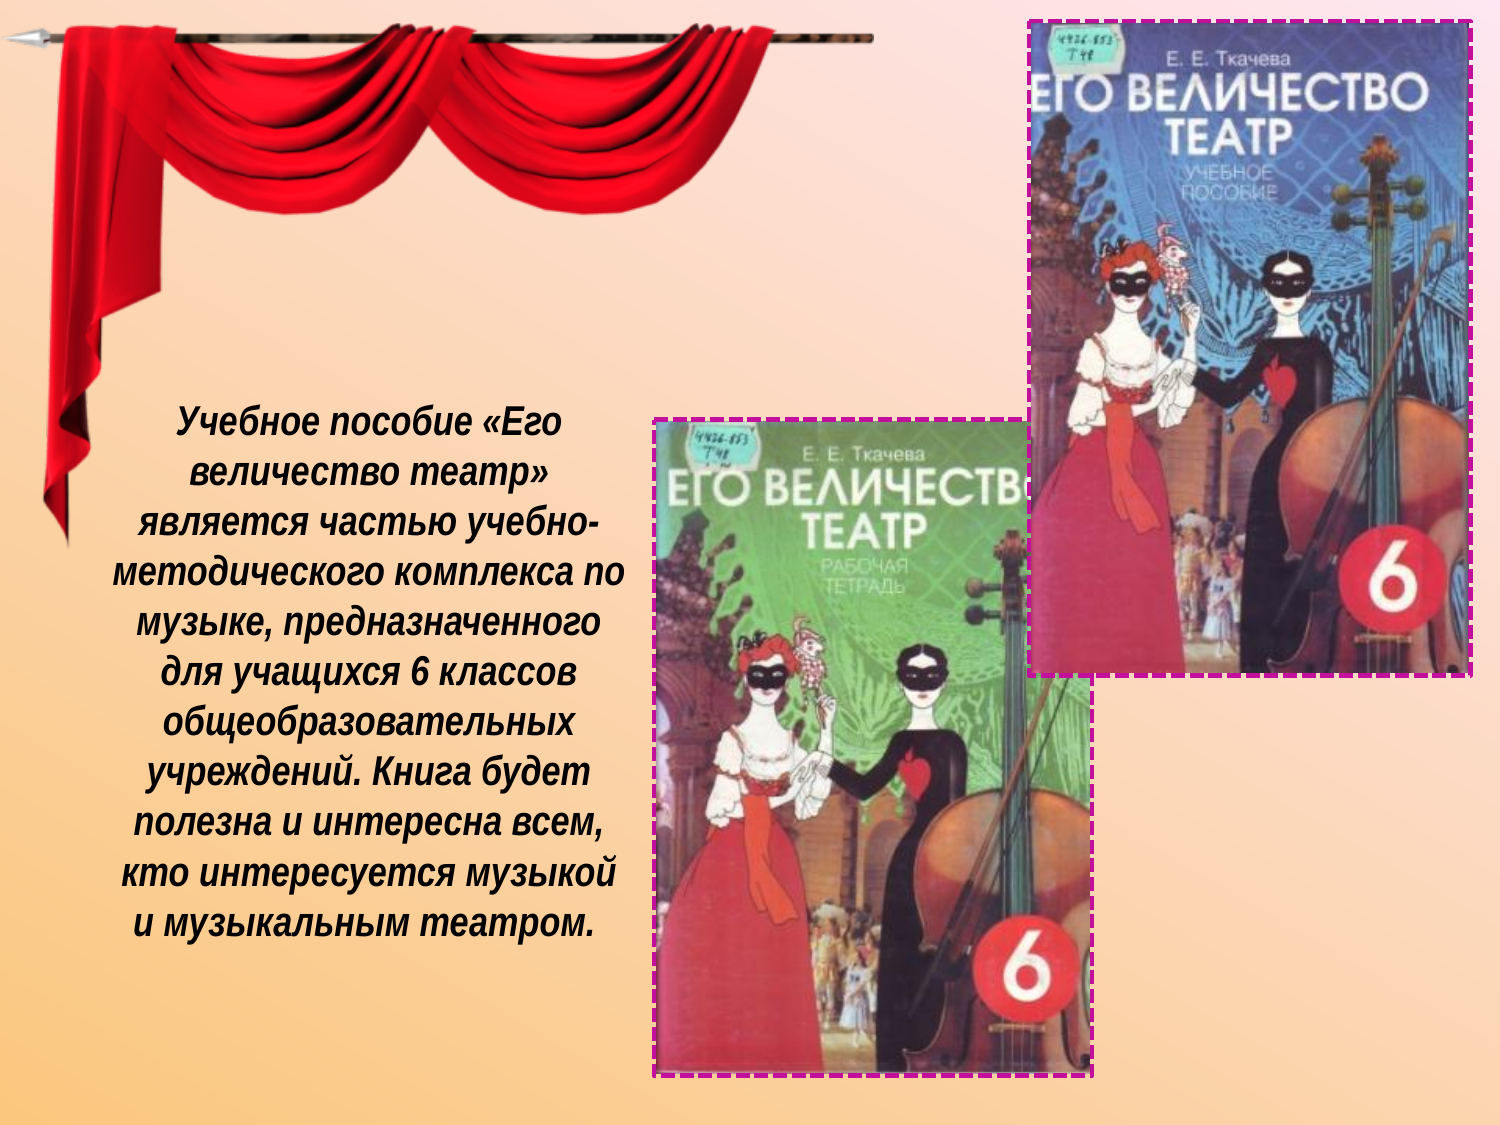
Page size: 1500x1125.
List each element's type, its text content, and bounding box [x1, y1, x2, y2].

text_box Учебное пособие «Его величество театр» является частью учебно-методического комплекса по музыке, предназначенного для учащихся 6 классов общеобразовательных учреждений. Книга будет полезна и интересна всем, кто интересуется музыкой и музыкальным театром. [93, 559, 645, 952]
picture [0, 23, 1469, 1074]
